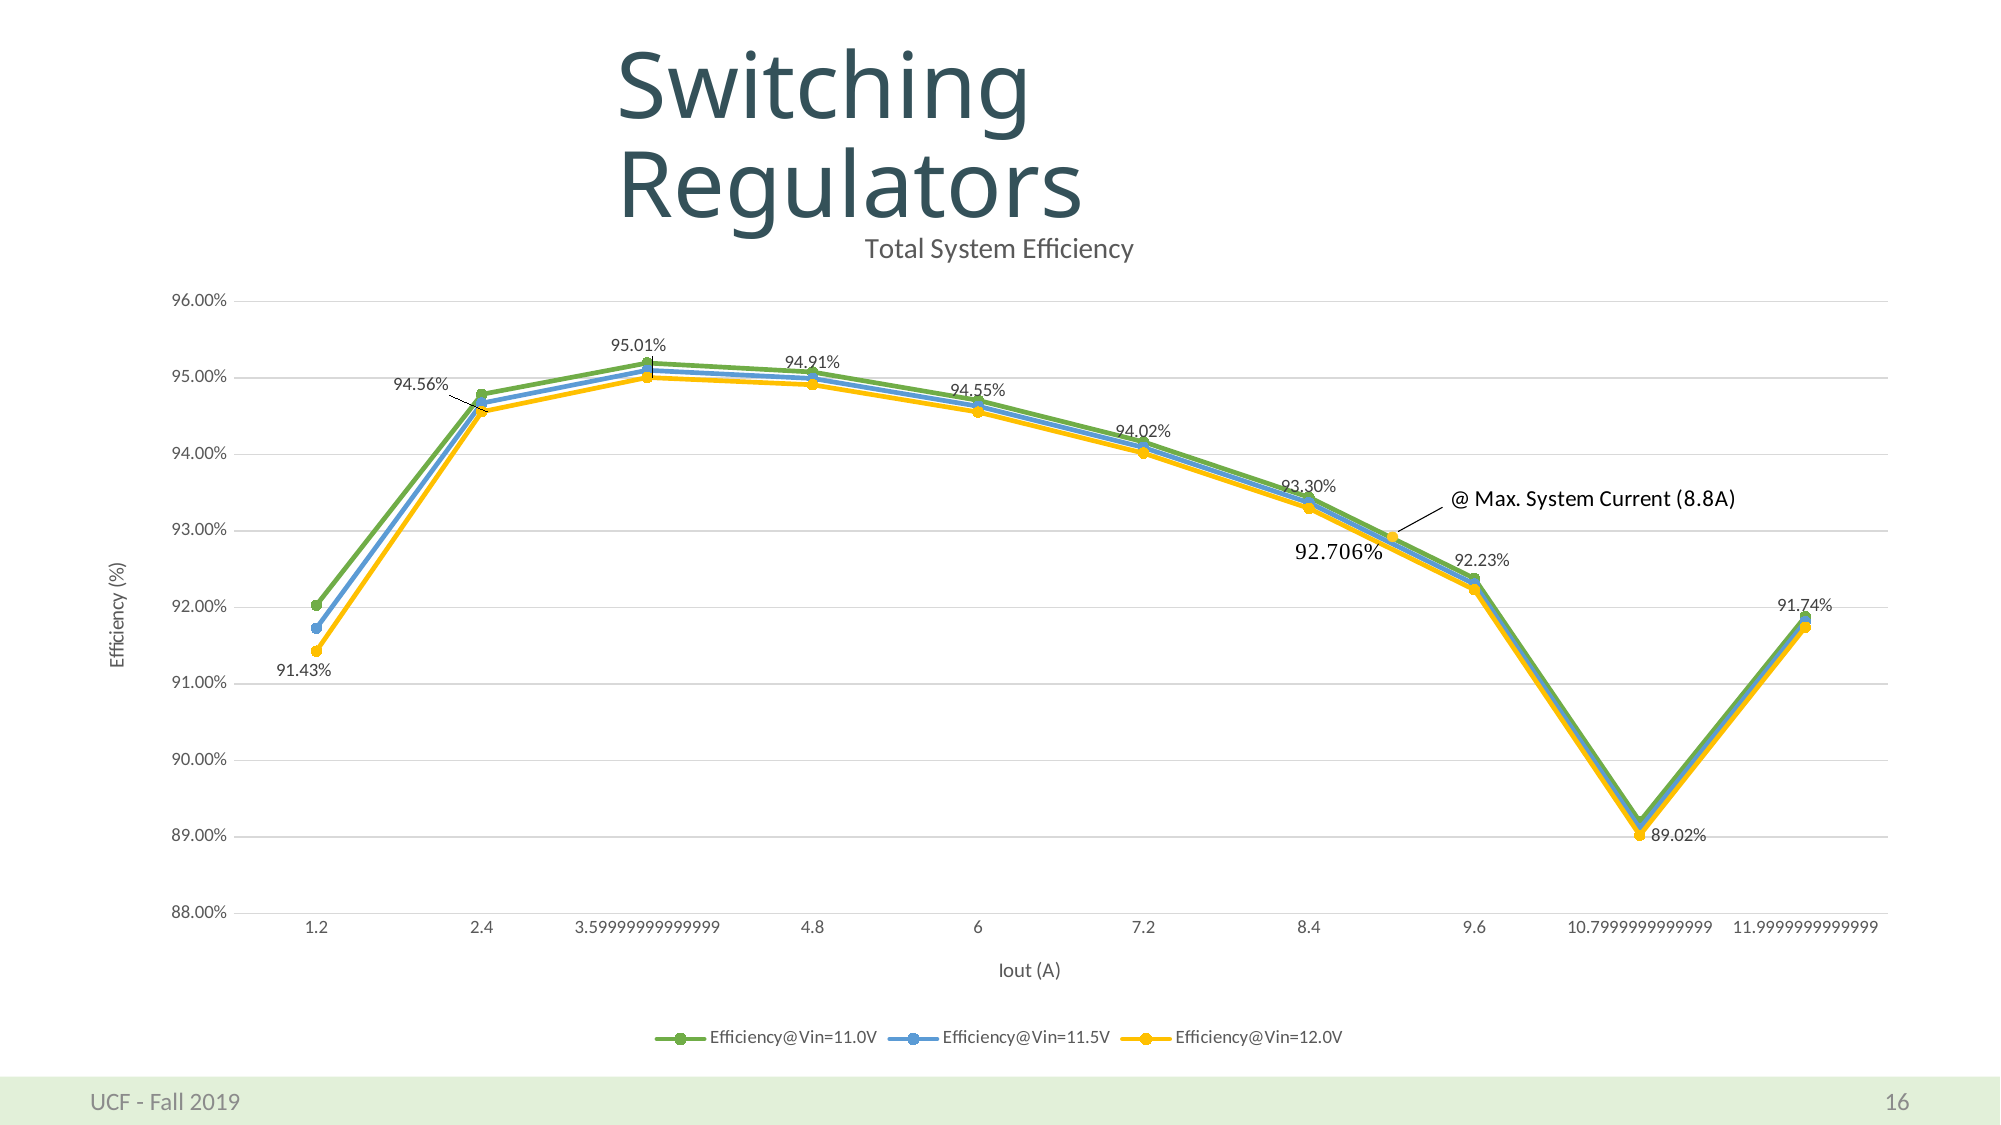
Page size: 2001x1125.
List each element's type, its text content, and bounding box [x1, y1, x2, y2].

slide_number 16 [1475, 1070, 1925, 1125]
chart [74, 202, 1925, 1055]
title Switching Regulators [601, 29, 1399, 202]
slide_number UCF - Fall 2019 [75, 1070, 525, 1125]
